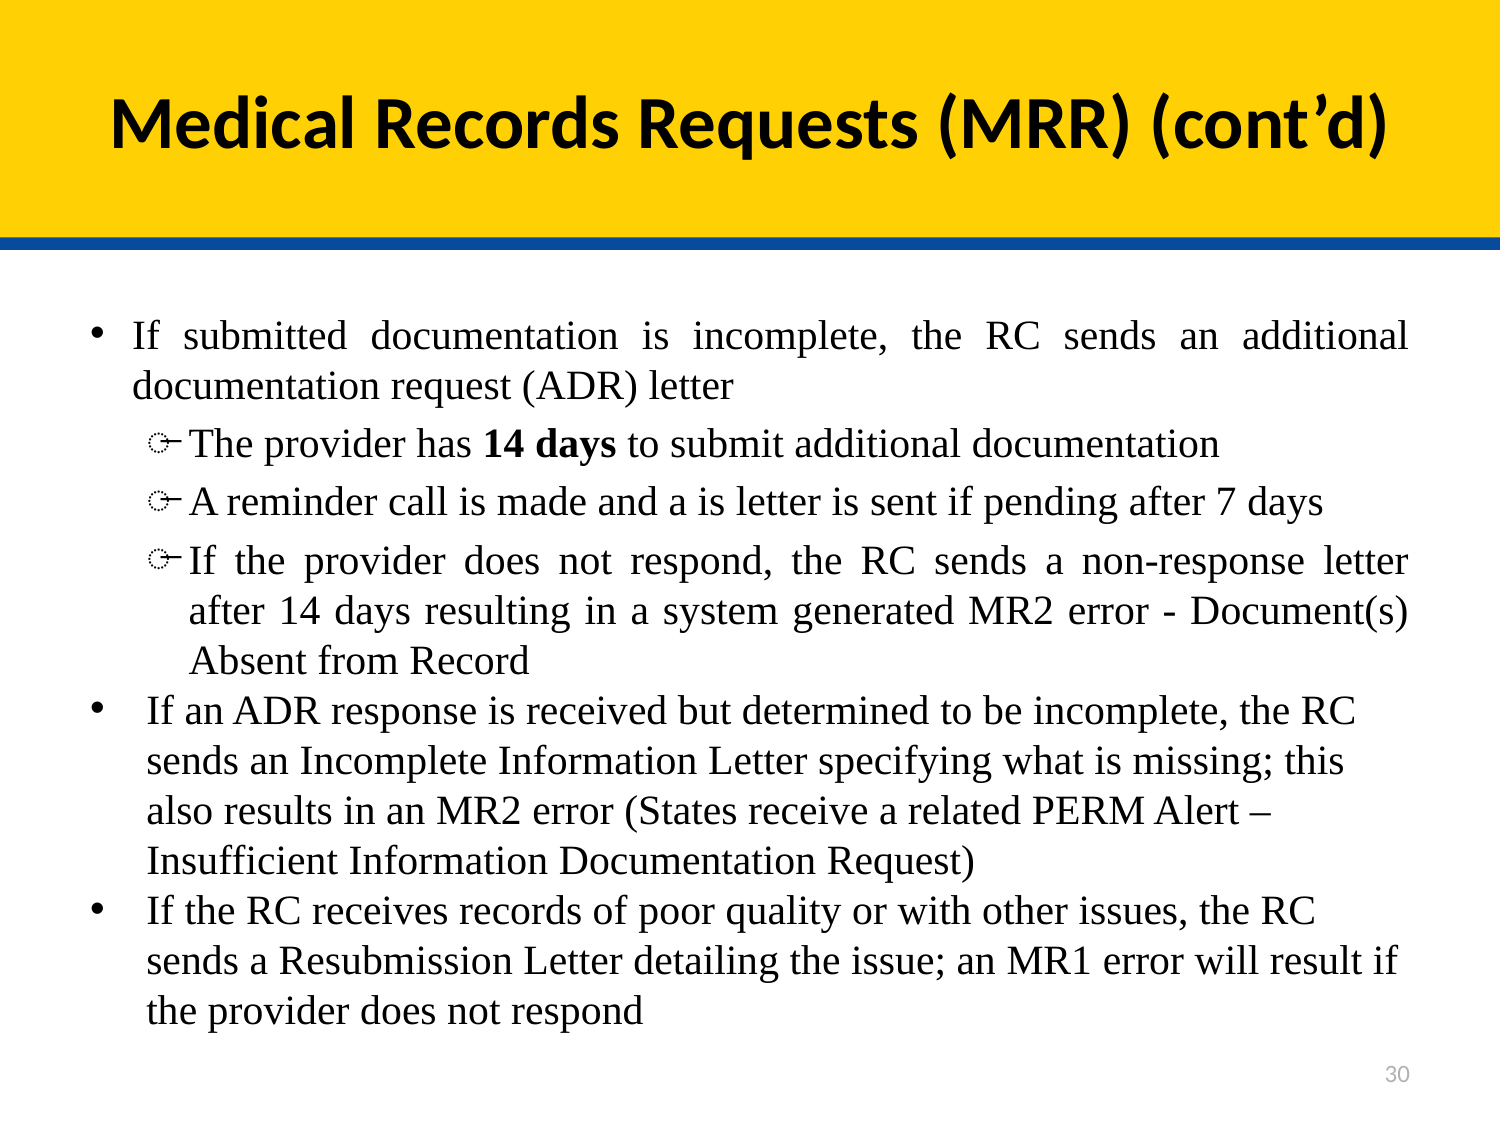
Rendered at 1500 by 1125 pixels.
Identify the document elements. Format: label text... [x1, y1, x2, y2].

list If submitted documentation is incomplete, the RC sends an additional documentation request (ADR) letter The provider has 14 days to submit additional documentation A reminder call is made and a is letter is sent if pending after 7 days If the provider does not respond, the RC sends a non-response letter after 14 days resulting in a system generated MR2 error - Document(s) Absent from Record If an ADR response is received but determined to be incomplete, the RC sends an Incomplete Information Letter specifying what is missing; this also results in an MR2 error (States receive a related PERM Alert – Insufficient Information Documentation Request) If the RC receives records of poor quality or with other issues, the RC sends a Resubmission Letter detailing the issue; an MR1 error will result if the provider does not respond [75, 299, 1425, 1063]
title Medical Records Requests (MRR) (cont’d) [0, 0, 1500, 238]
slide_number 30 [1074, 1042, 1425, 1103]
